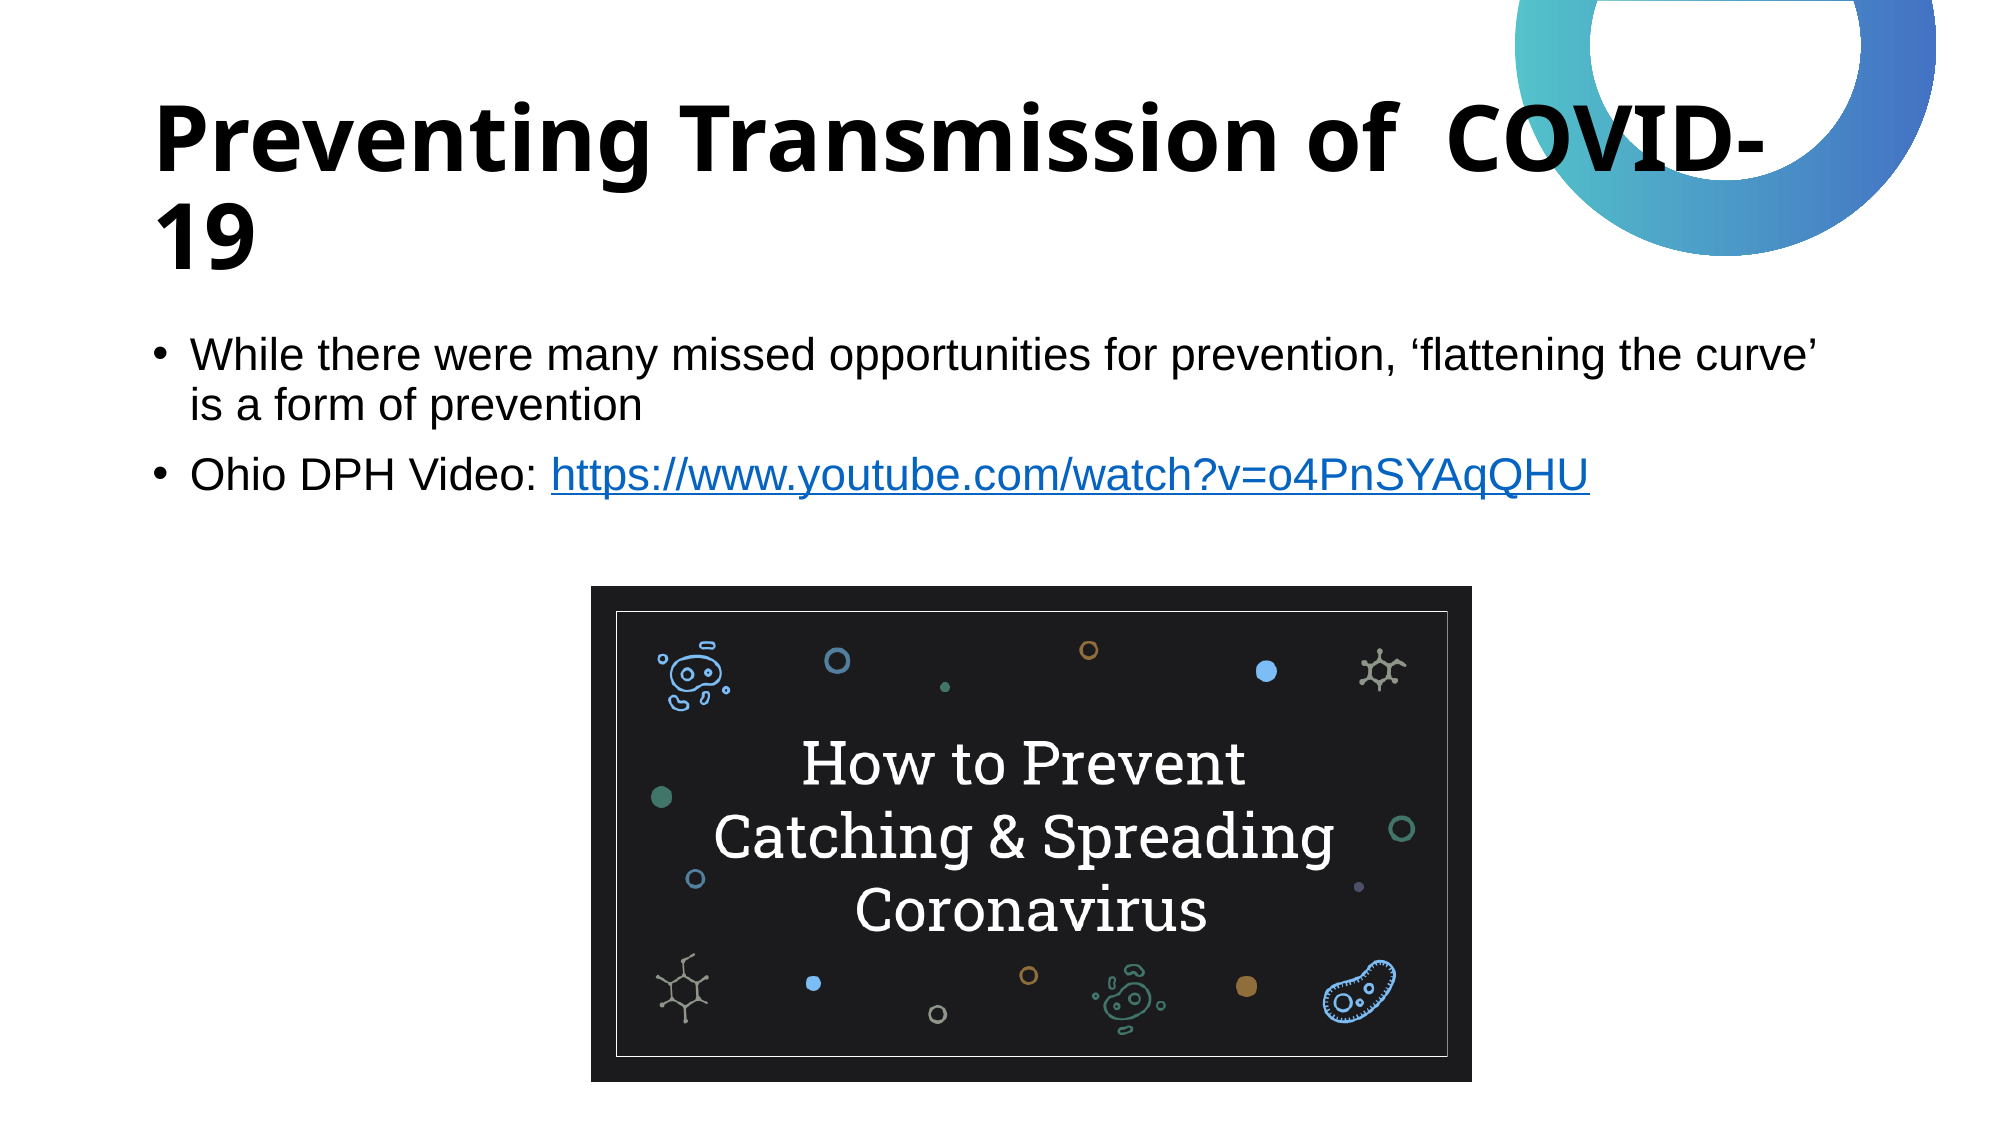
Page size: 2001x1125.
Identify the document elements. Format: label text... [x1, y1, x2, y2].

list While there were many missed opportunities for prevention, ‘flattening the curve’ is a form of prevention Ohio DPH Video: https://www.youtube.com/watch?v=o4PnSYAqQHU [137, 323, 1863, 563]
title Preventing Transmission of COVID-19 [137, 82, 1848, 300]
picture [591, 586, 1472, 1082]
